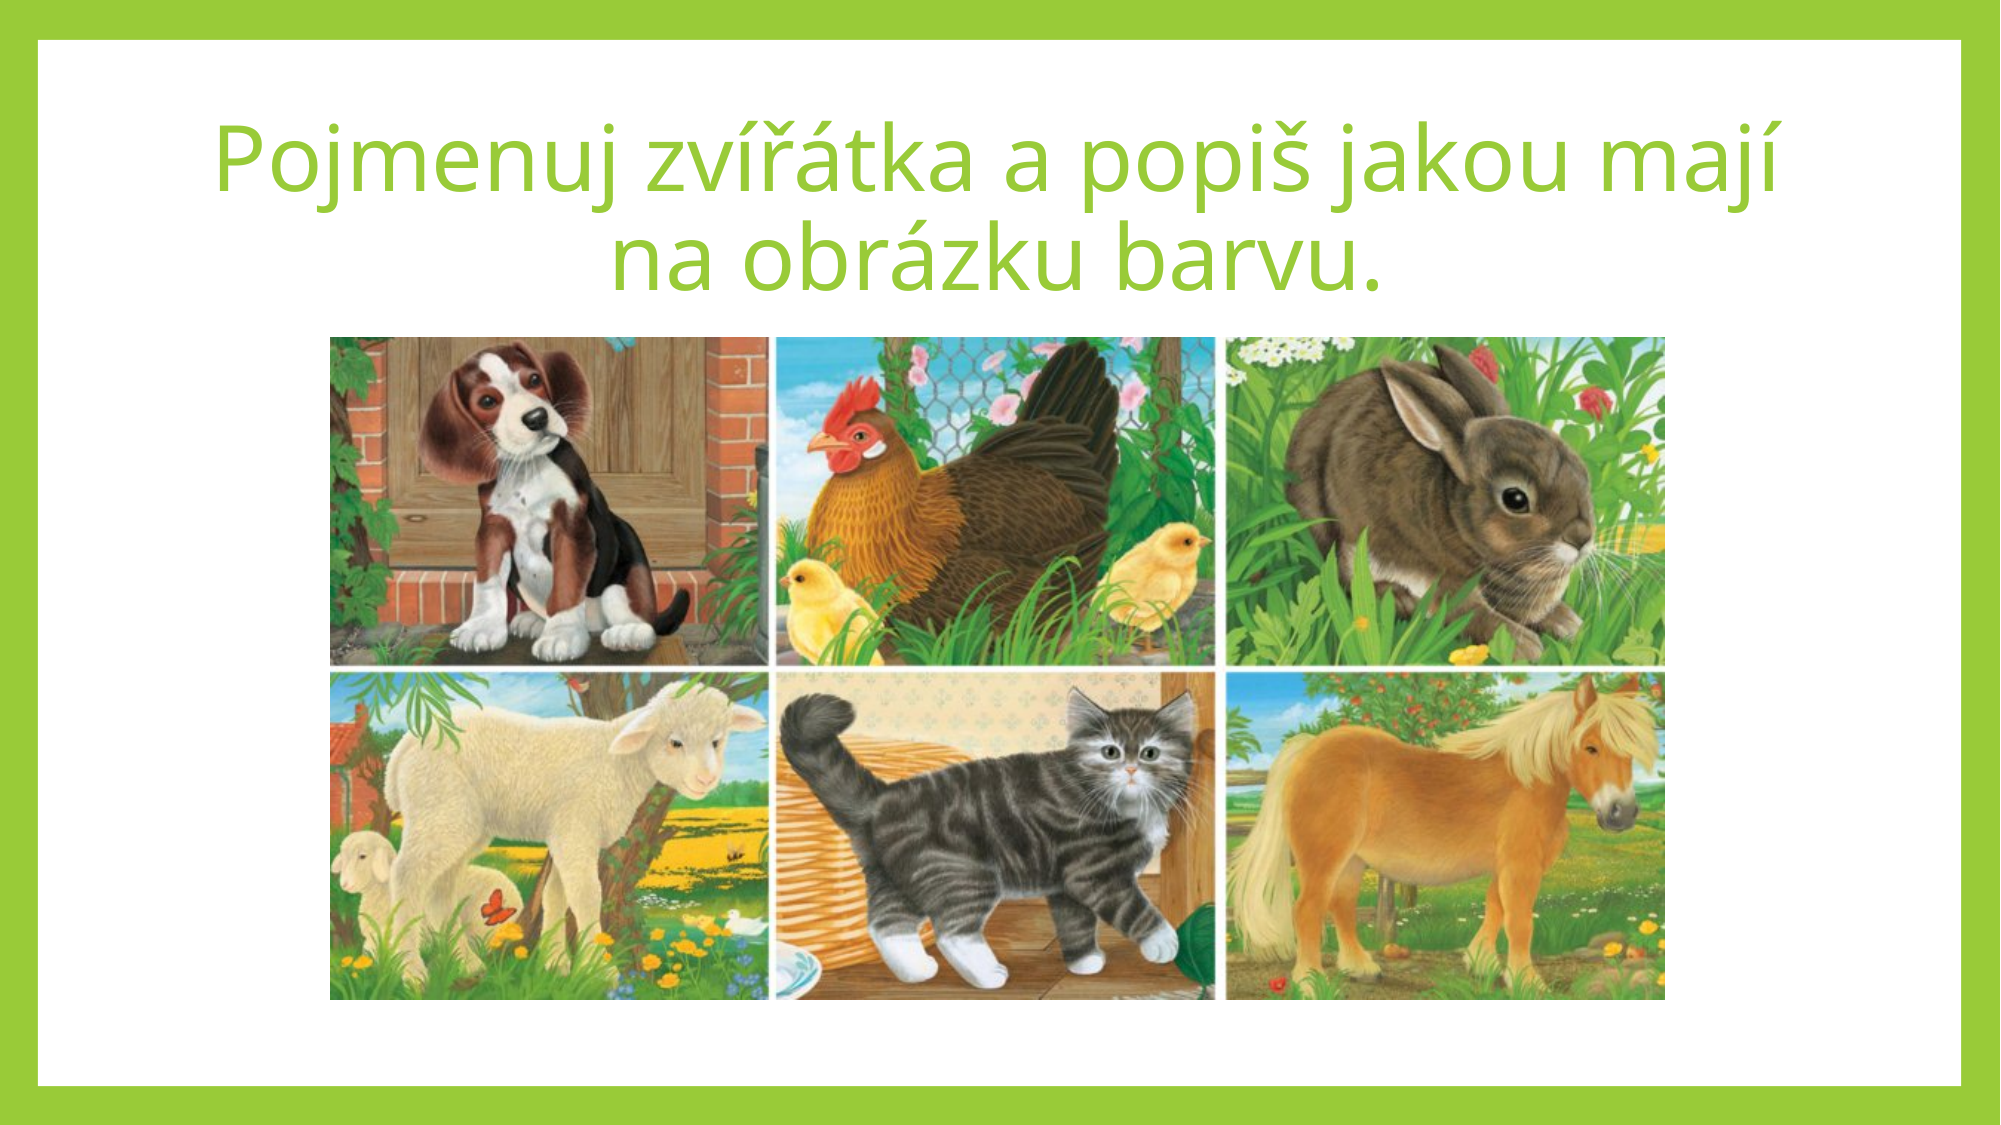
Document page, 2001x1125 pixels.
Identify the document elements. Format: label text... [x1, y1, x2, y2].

title Pojmenuj zvířátka a popiš jakou mají na obrázku barvu. [187, 99, 1808, 323]
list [329, 337, 1665, 1001]
